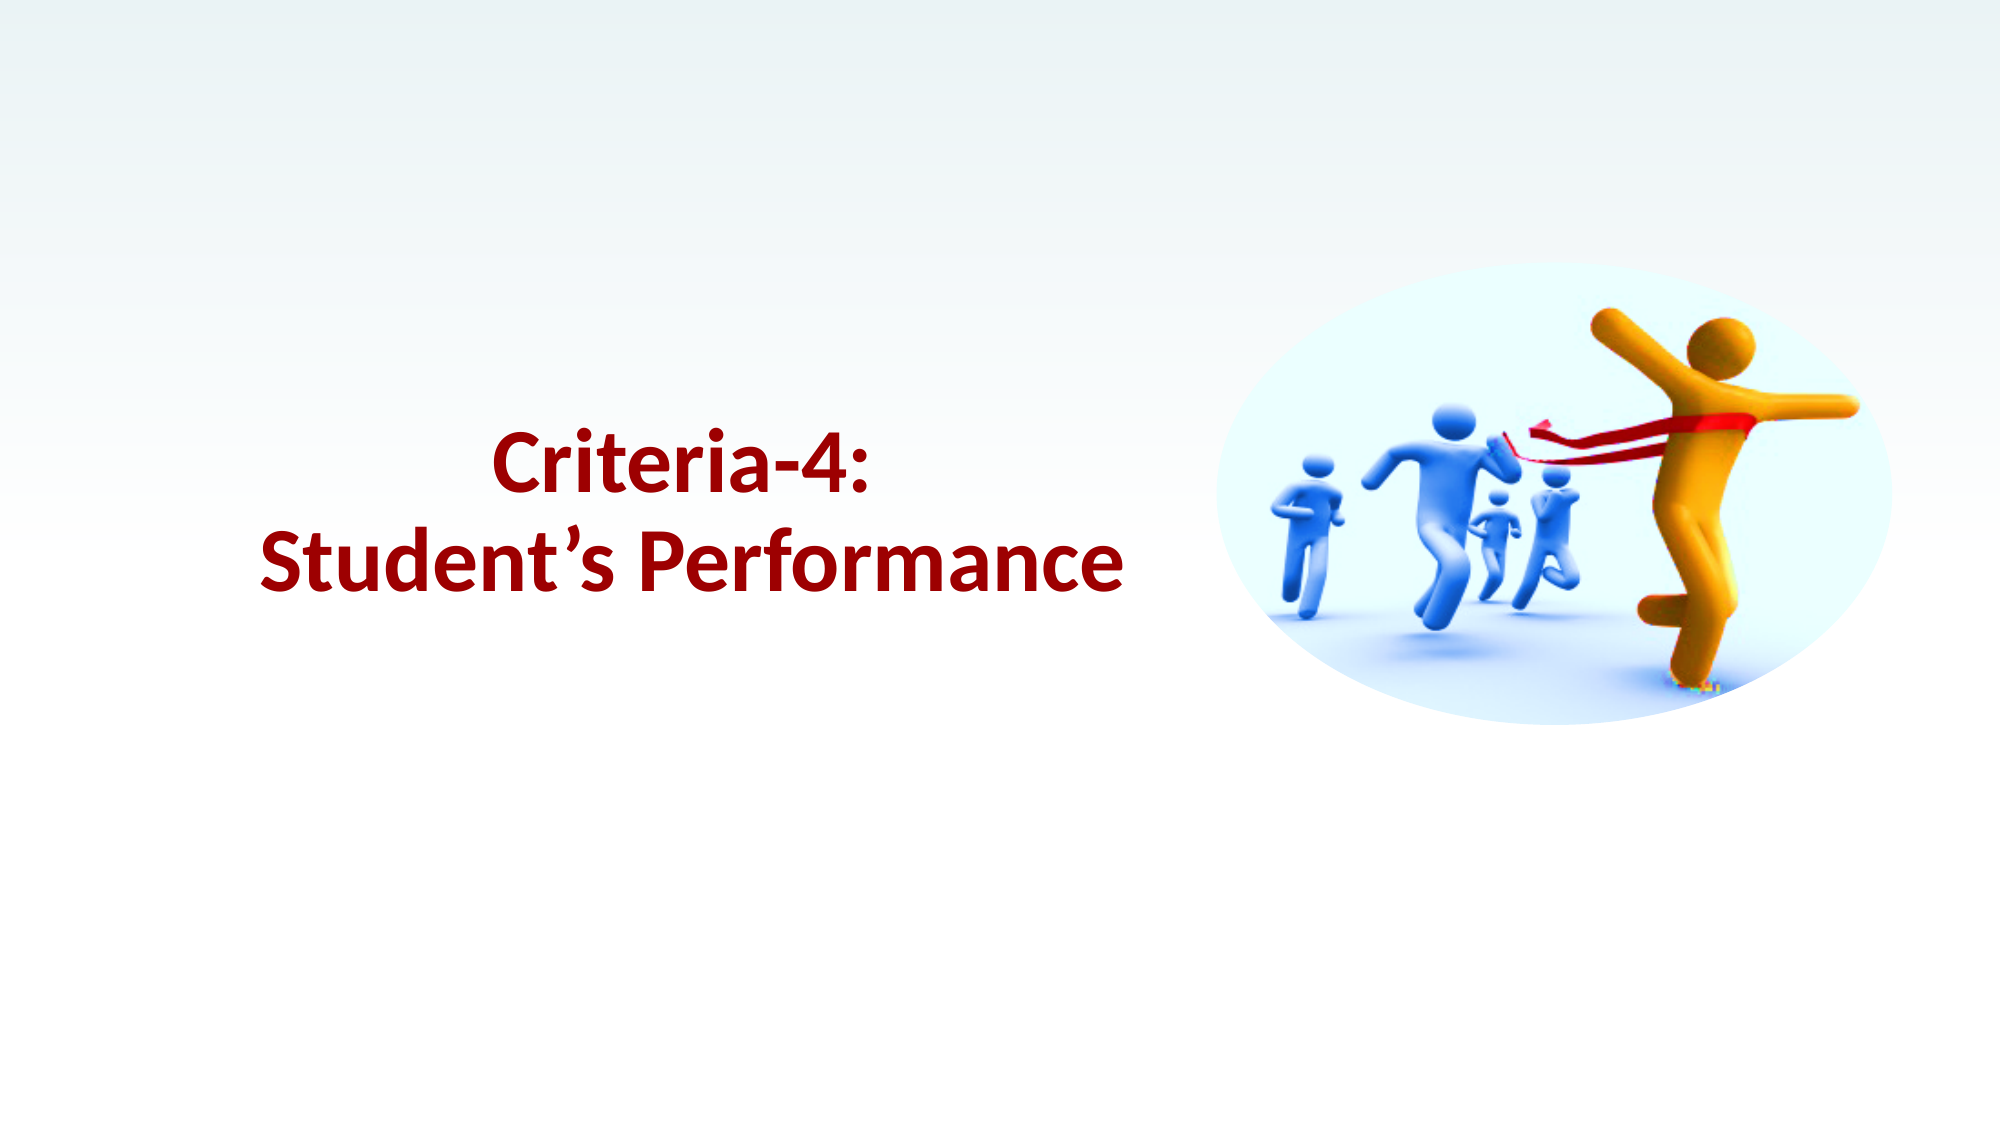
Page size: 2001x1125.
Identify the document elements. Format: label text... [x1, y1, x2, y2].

picture [1298, 262, 1893, 725]
title Criteria-4: Student’s Performance [88, 212, 1298, 813]
